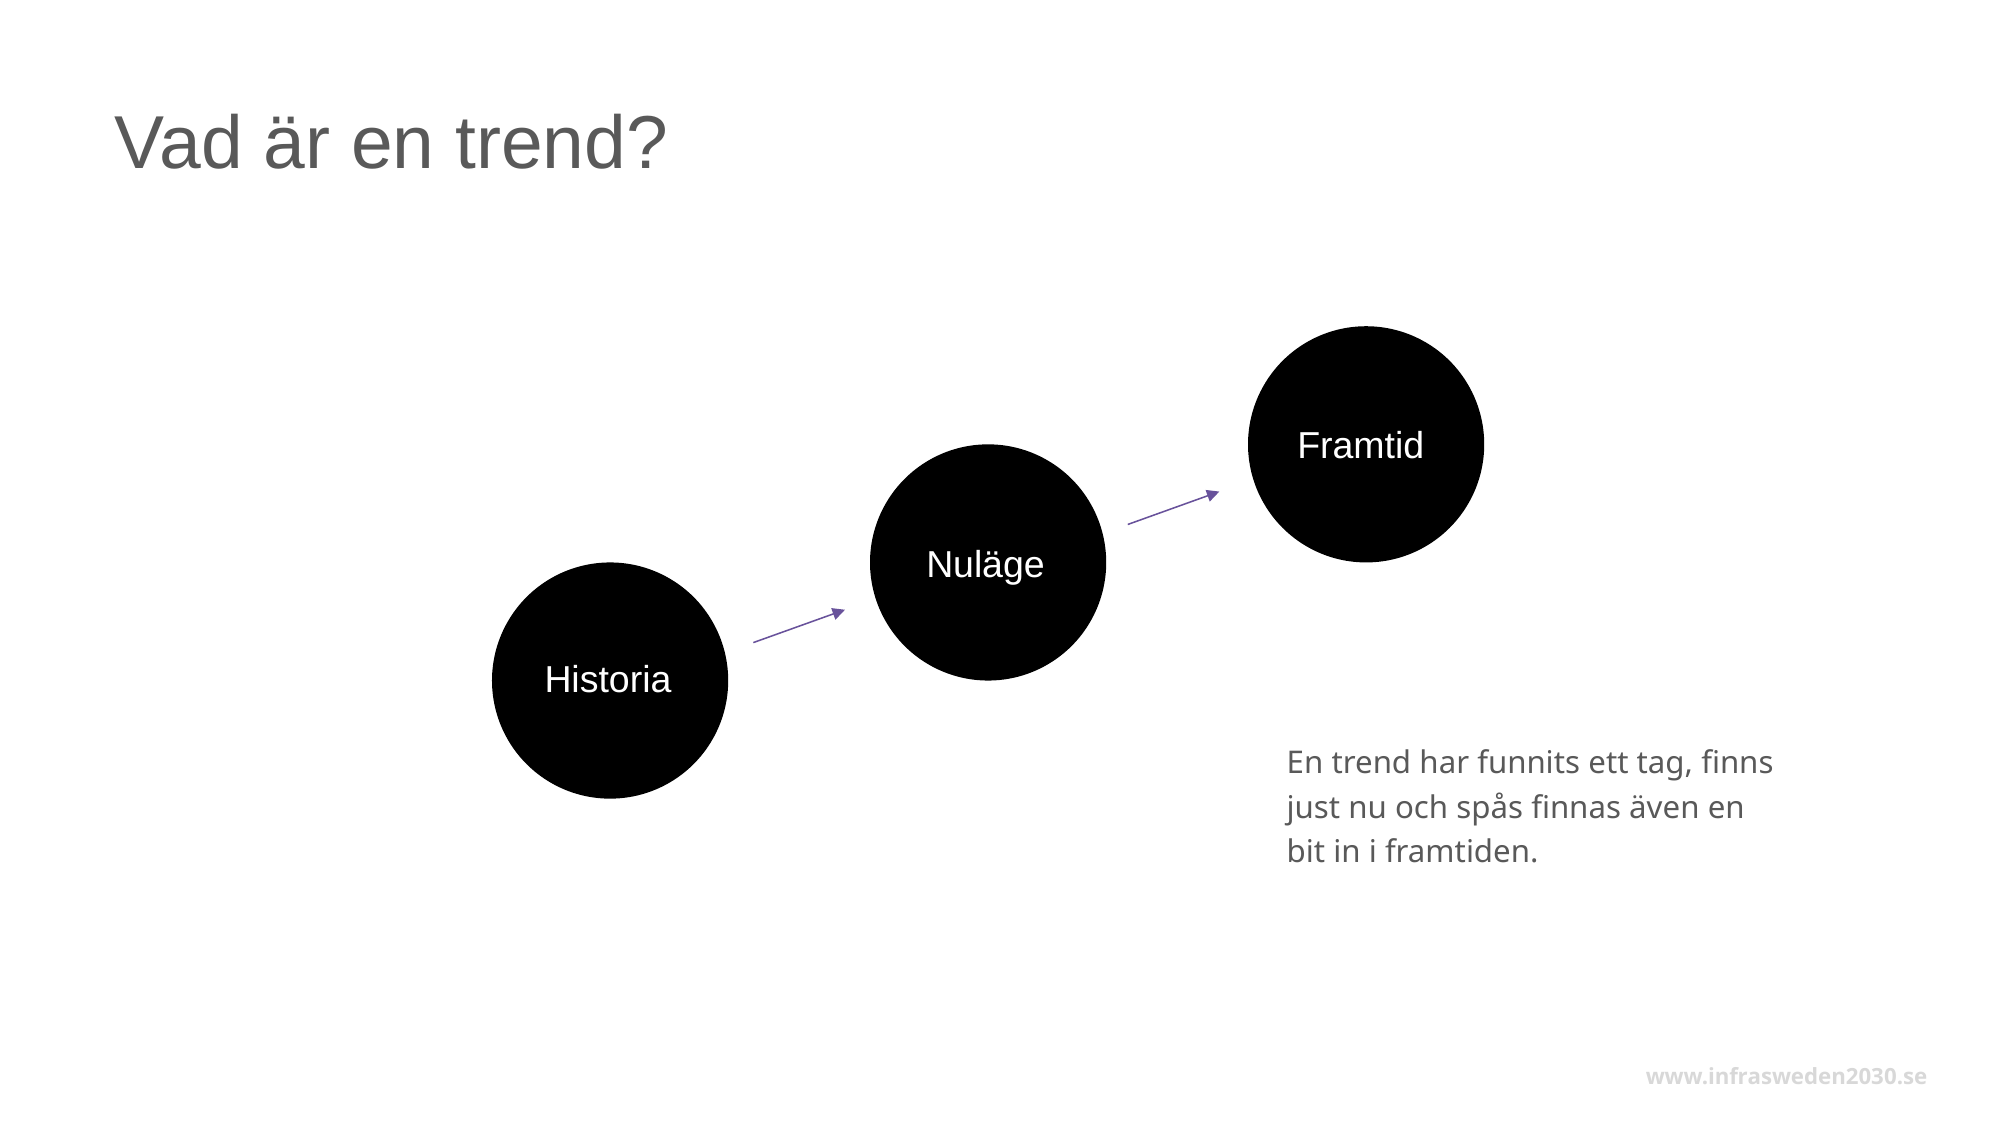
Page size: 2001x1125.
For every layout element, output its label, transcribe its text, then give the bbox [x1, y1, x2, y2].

text_box Historia [529, 647, 691, 708]
text_box En trend har funnits ett tag, finns just nu och spås finnas även en bit in i framtiden. [1271, 726, 1802, 877]
title Vad är en trend? [99, 45, 1900, 233]
text_box [1248, 326, 1485, 563]
text_box [870, 444, 1107, 681]
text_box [753, 609, 846, 643]
text_box [491, 562, 729, 799]
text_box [1127, 491, 1220, 525]
text_box Nuläge [911, 532, 1065, 593]
text_box Framtid [1282, 414, 1450, 474]
